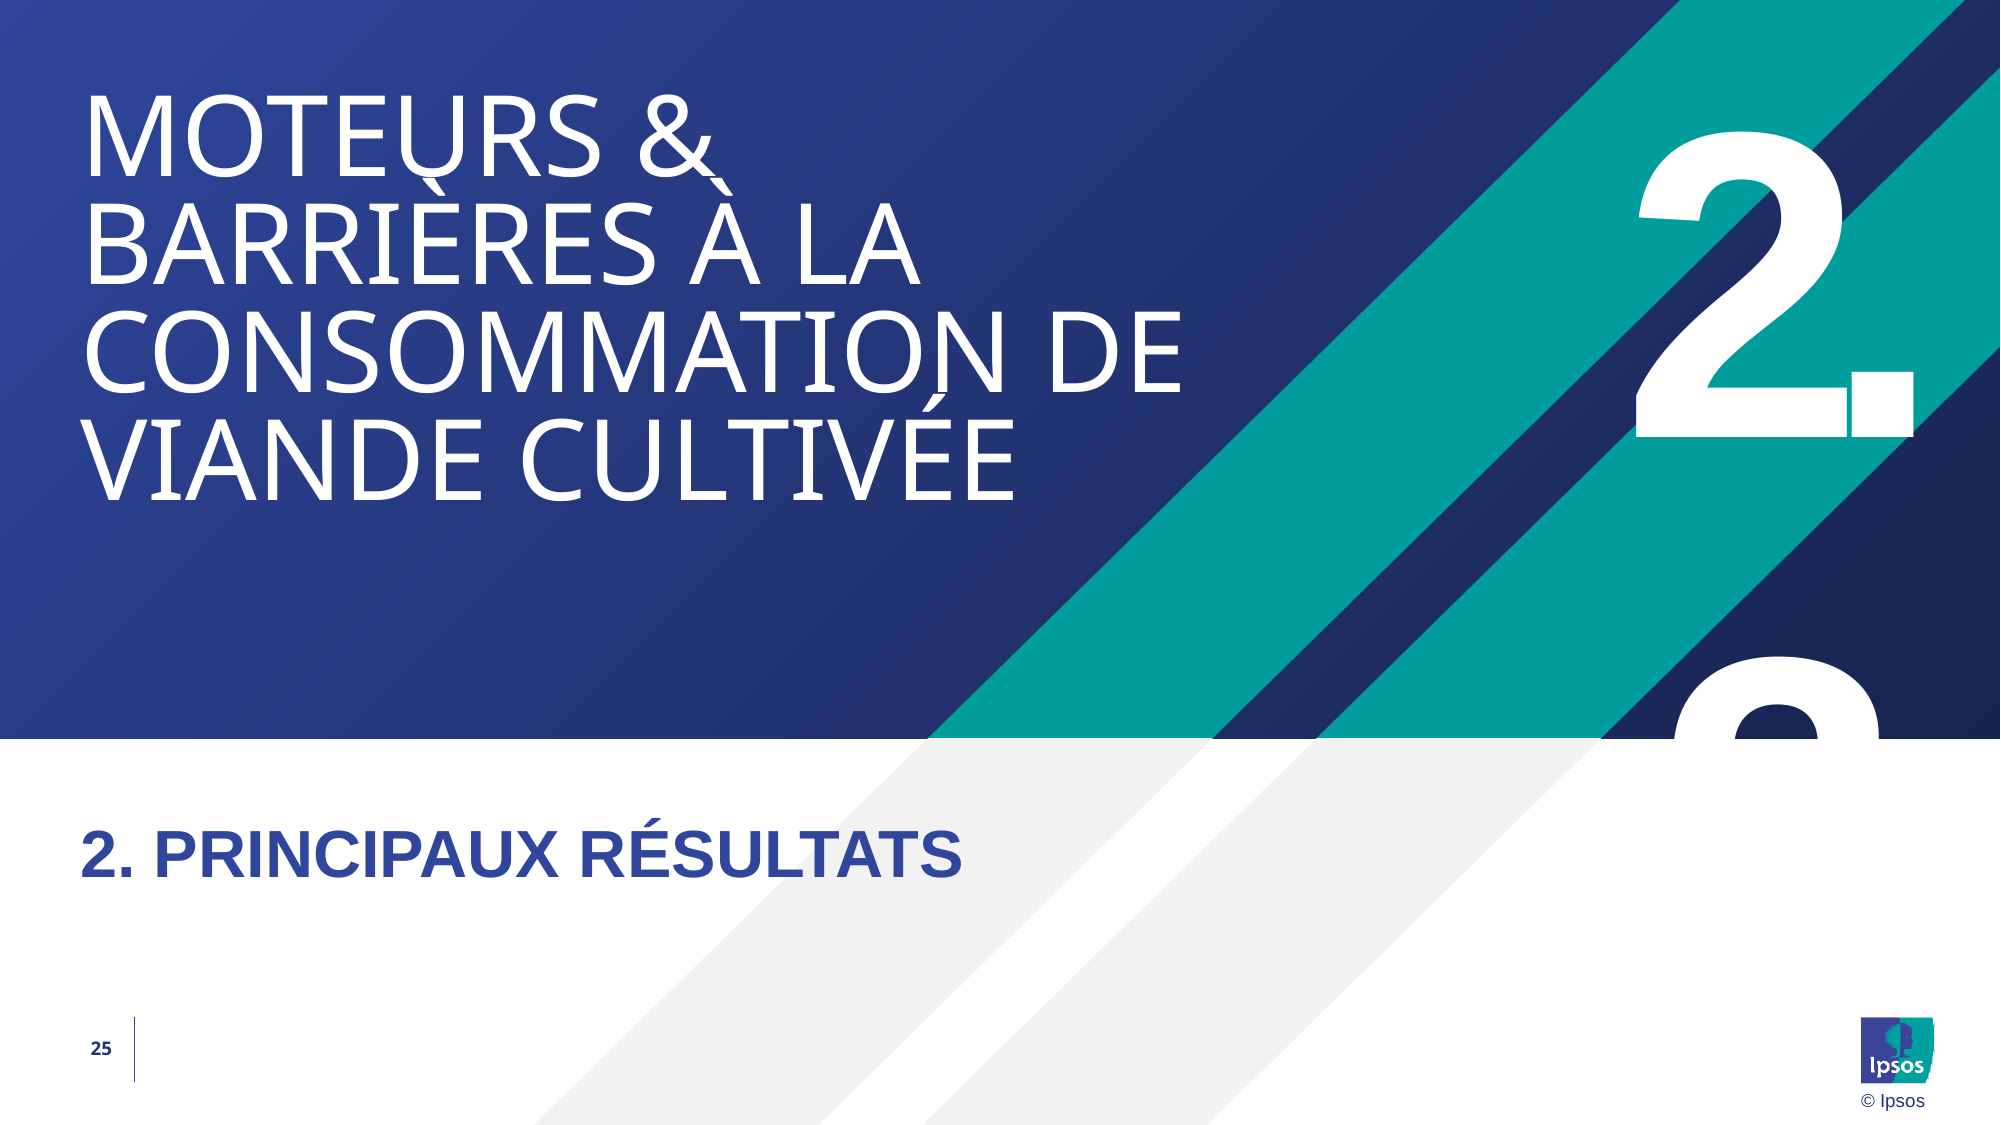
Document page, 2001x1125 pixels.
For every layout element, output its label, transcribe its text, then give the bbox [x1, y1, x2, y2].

title moteurs & BARRIèRES à la consommation de viande cultivée [68, 60, 1309, 639]
slide_number 25 [66, 1017, 135, 1083]
list 2.3 [1414, 0, 1932, 531]
picture [1860, 1016, 1935, 1084]
list 2. PRINCIPAUX RÉSULTATS [68, 804, 1309, 898]
